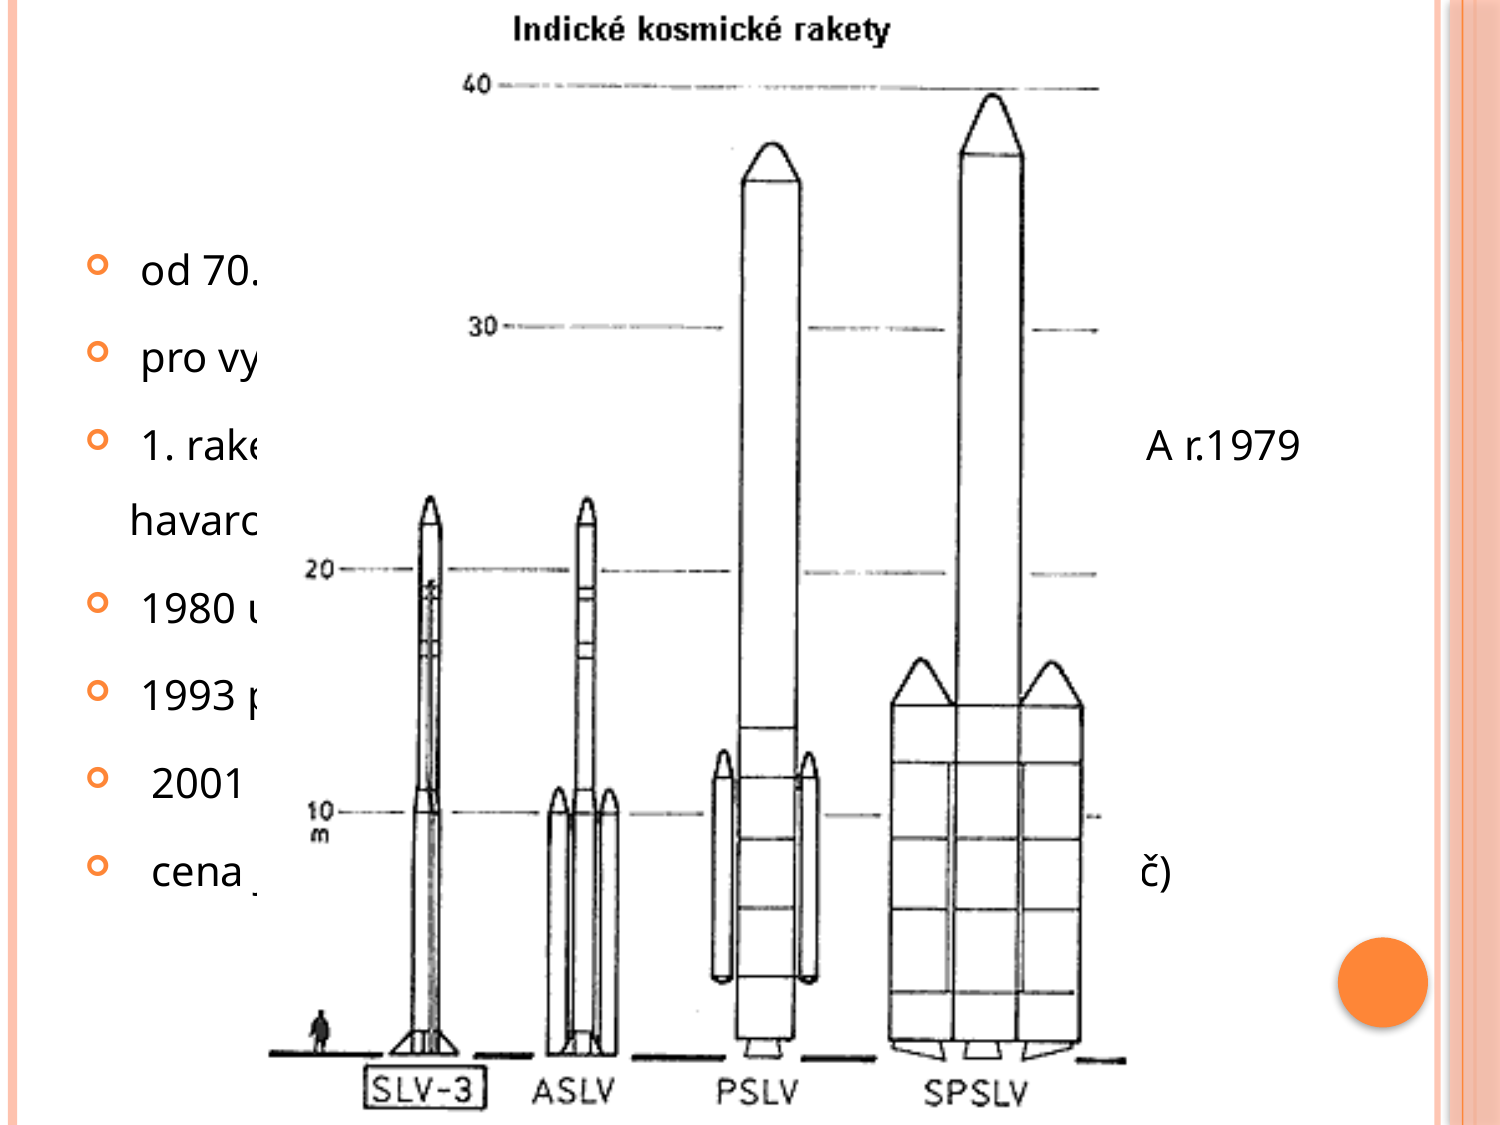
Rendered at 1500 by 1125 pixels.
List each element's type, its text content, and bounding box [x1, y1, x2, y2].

picture [257, 0, 1143, 1125]
list od 70. let 20. století pro vynášení družic 1. raketa SLV-3-E1, která při startu s družicí Rohini-1A r.1979 havarovala 1980 úspěšný start rakety SLV-E2 1993 první start rakety PSLV 2001 první start rakety GSLV cena jednoho startu cca $ 60 mil (1 1952 320 000 Kč) [70, 210, 251, 1011]
list od 70. let 20. století pro vynášení družic 1. raketa SLV-3-E1, která při startu s družicí Rohini-1A r.1979 havarovala 1980 úspěšný start rakety SLV-E2 1993 první start rakety PSLV 2001 první start rakety GSLV cena jednoho startu cca $ 60 mil (1 1952 320 000 Kč) [1148, 210, 1395, 1011]
